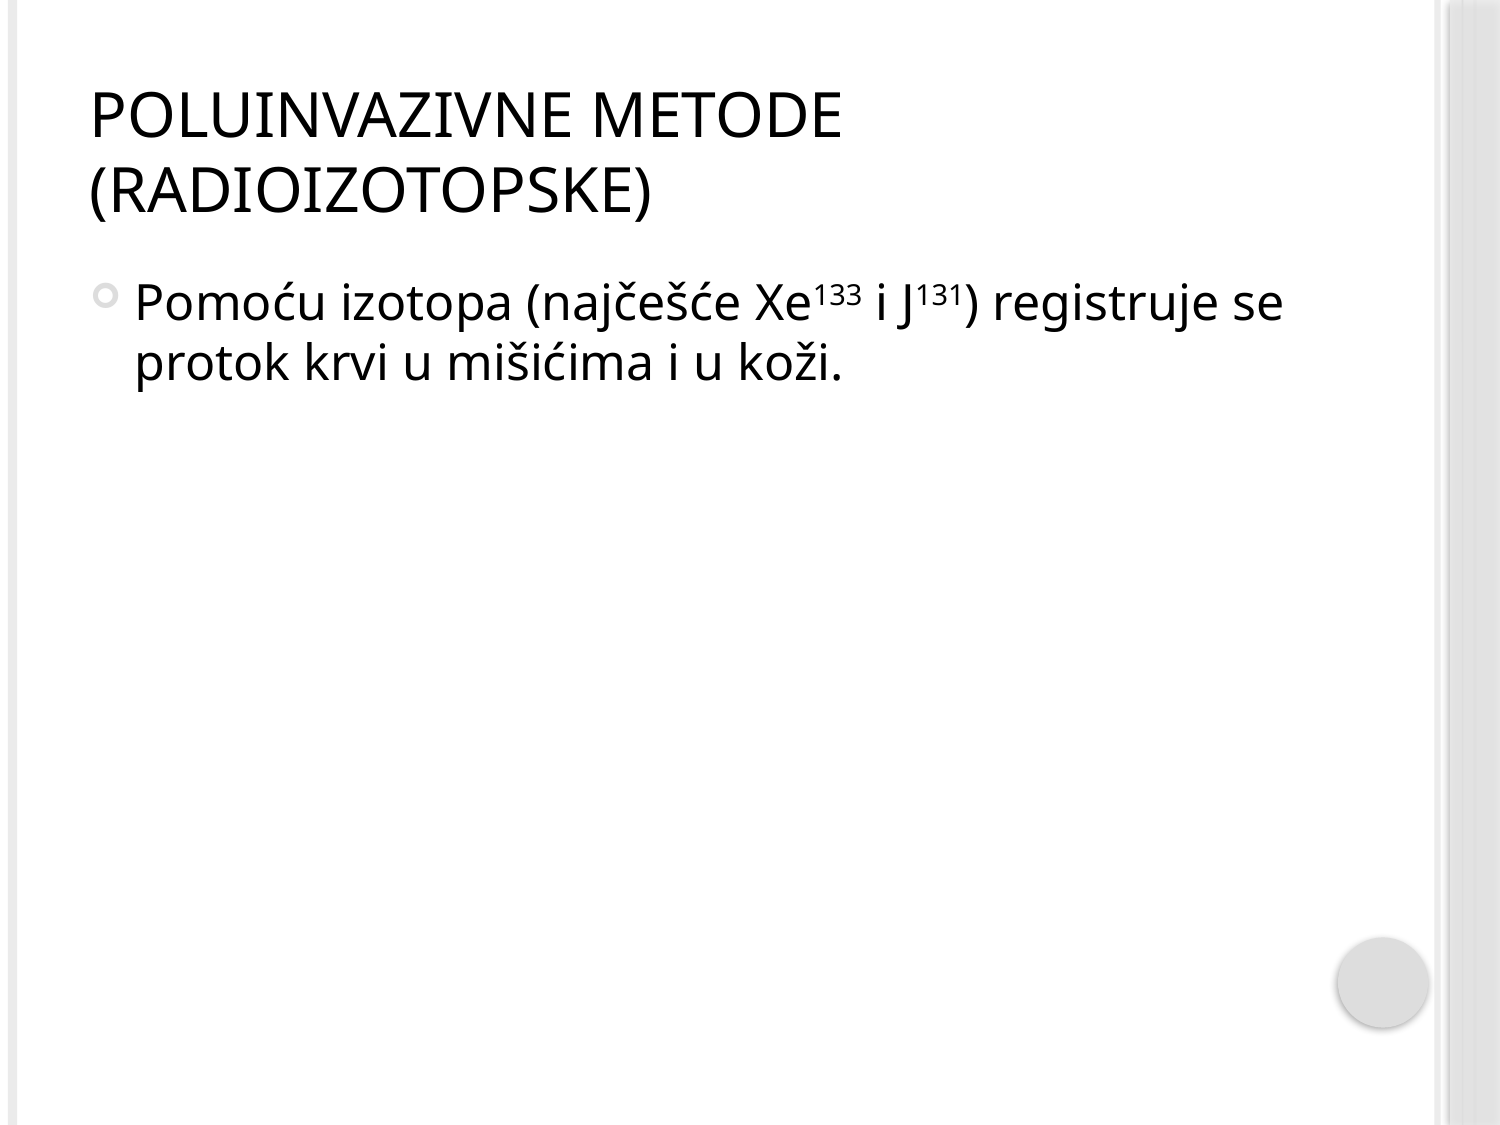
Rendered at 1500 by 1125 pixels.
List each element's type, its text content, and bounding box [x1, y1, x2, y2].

list Pomoću izotopa (najčešće Xe133 i J131) registruje se protok krvi u mišićima i u koži. [74, 262, 1301, 1063]
title POLUINVAZIVNE METODE (RADIOIZOTOPSKE) [75, 45, 1300, 233]
